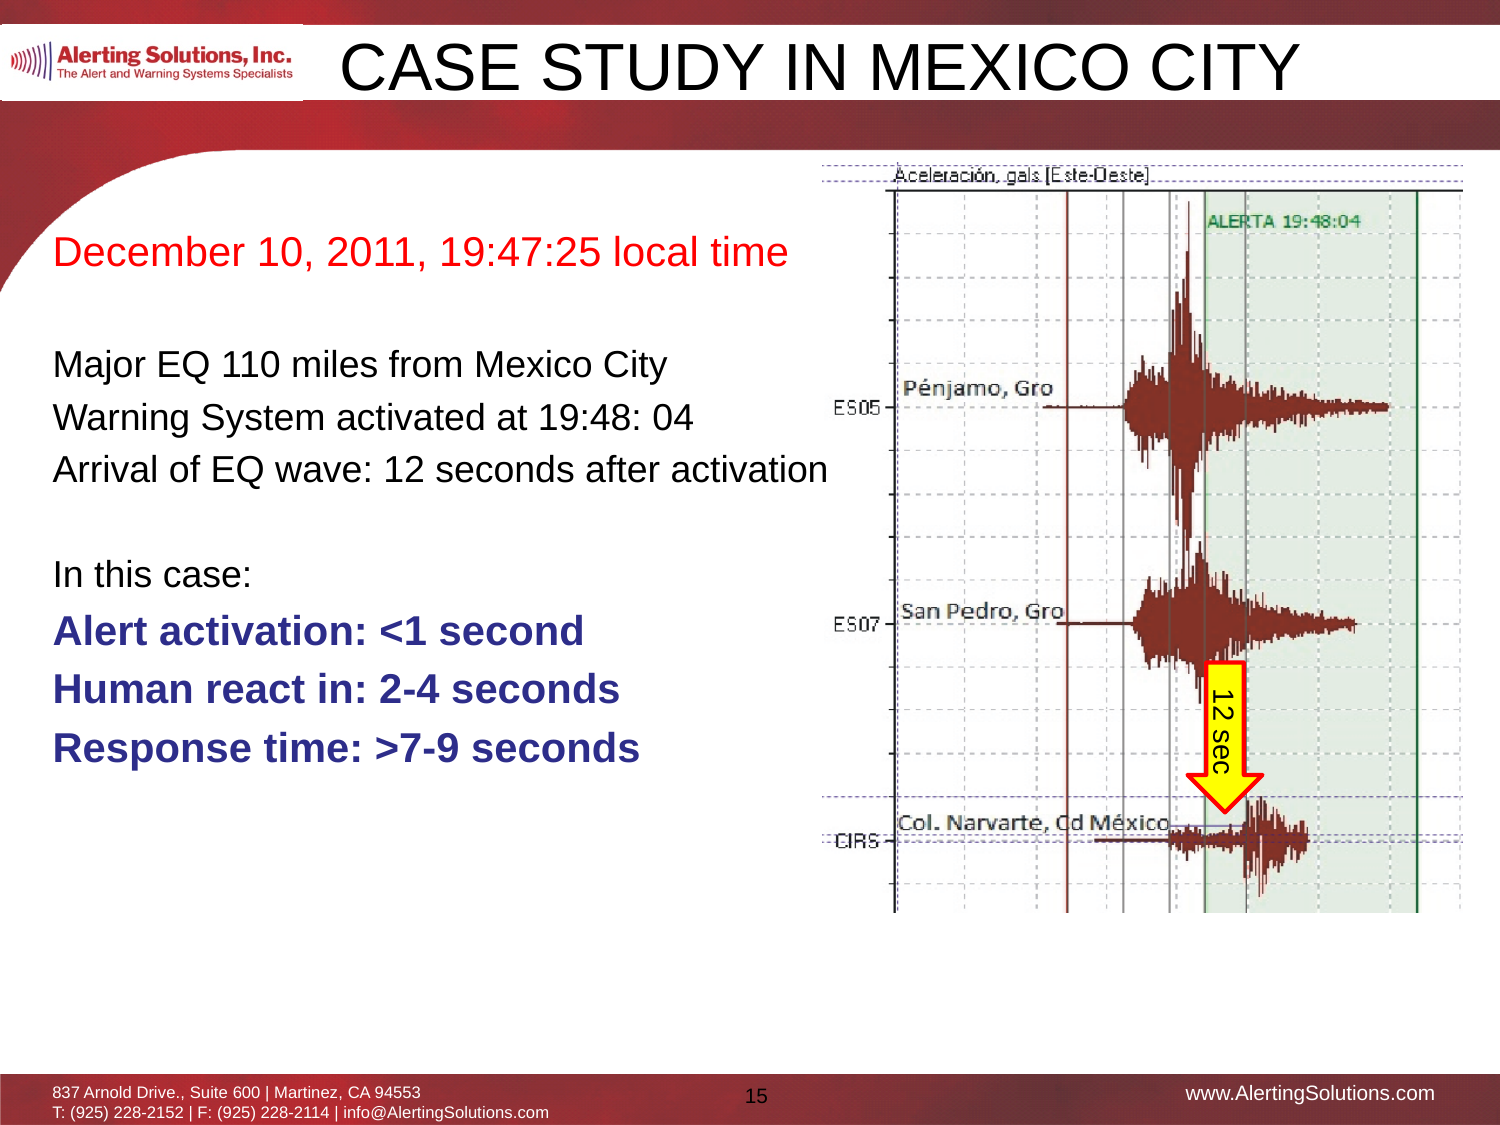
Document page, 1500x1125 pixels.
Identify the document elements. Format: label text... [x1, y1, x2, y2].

picture [0, 0, 1500, 913]
list Case study in Mexico city [324, 16, 1500, 92]
list December 10, 2011, 19:47:25 local time Major EQ 110 miles from Mexico City Warning System activated at 19:48: 04 Arrival of EQ wave: 12 seconds after activation In this case: Alert activation: <1 second Human react in: 2-4 seconds Response time: >7-9 seconds [37, 216, 817, 830]
picture [0, 1074, 1500, 1125]
